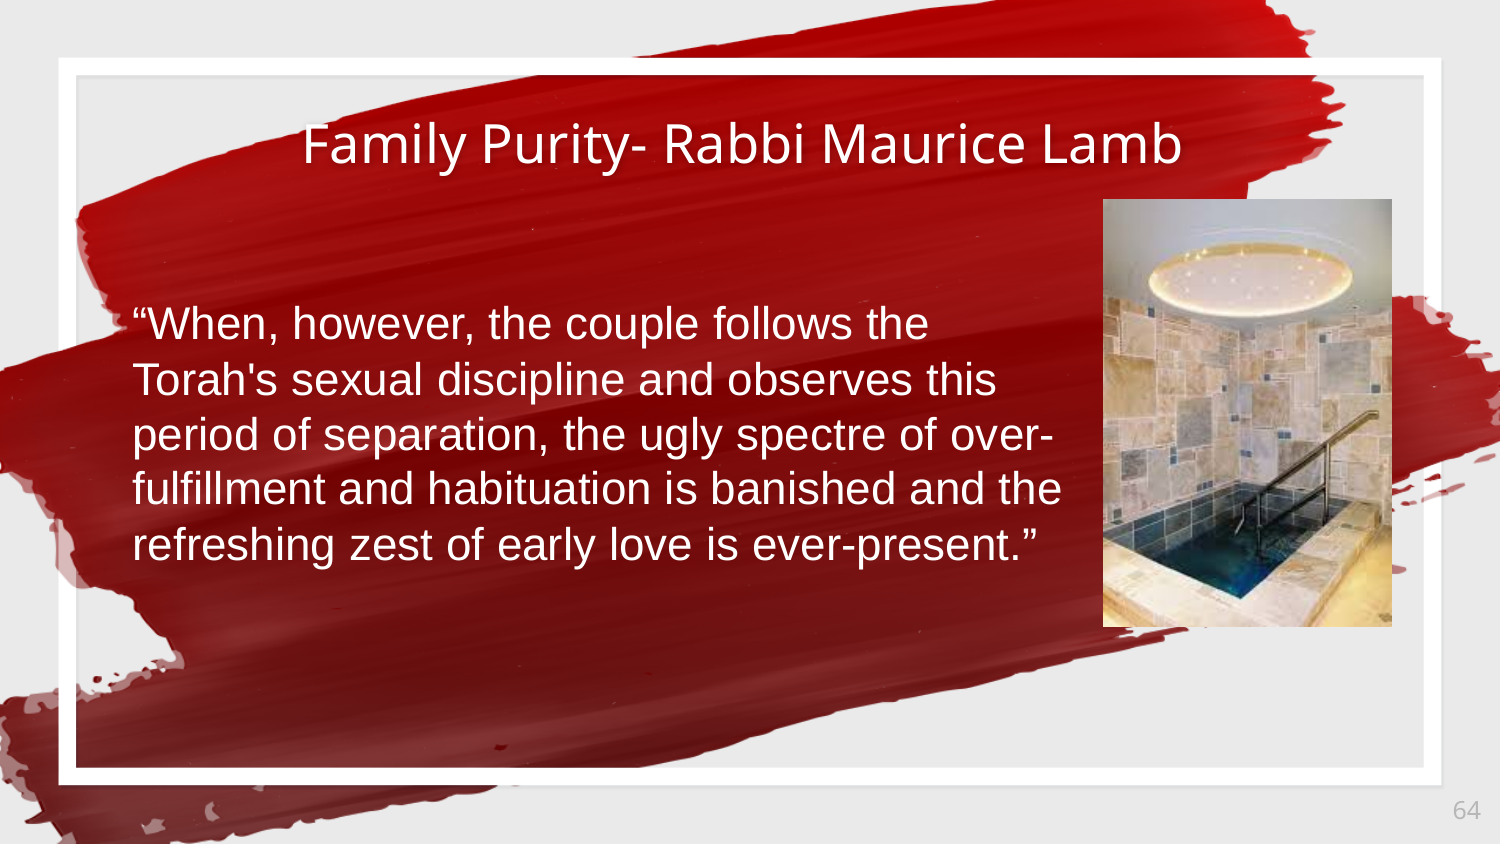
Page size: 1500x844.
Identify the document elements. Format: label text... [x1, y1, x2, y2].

text_box “When, however, the couple follows the Torah's sexual discipline and observes this period of separation, the ugly spectre of over-fulfillment and habituation is banished and the refreshing zest of early love is ever-present.” [117, 279, 1097, 714]
picture [0, 0, 1500, 844]
title Family Purity- Rabbi Maurice Lamb [112, 68, 1388, 216]
slide_number 64 [1391, 779, 1482, 844]
